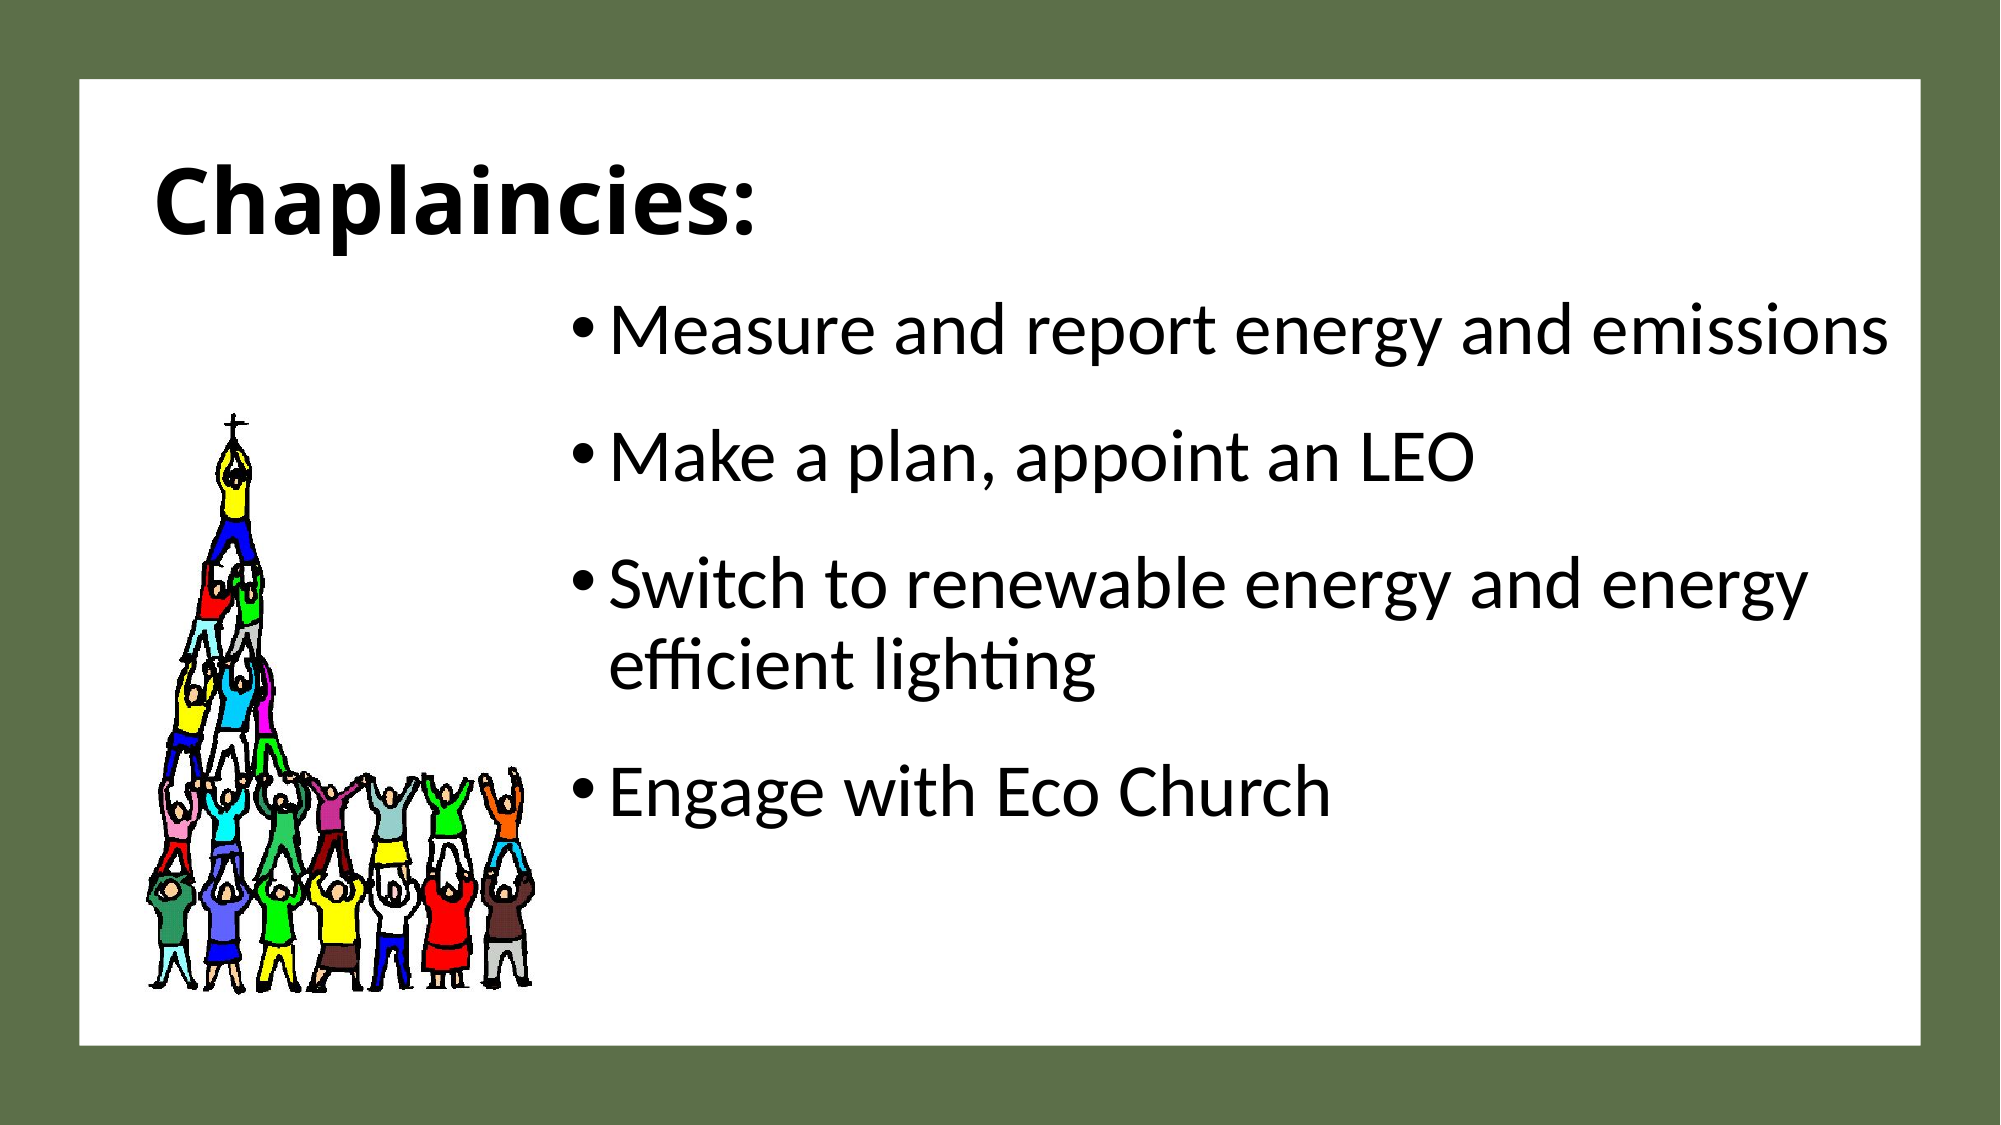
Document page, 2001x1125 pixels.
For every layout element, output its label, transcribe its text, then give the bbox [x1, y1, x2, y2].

picture [144, 410, 536, 996]
list Measure and report energy and emissions Make a plan, appoint an LEO Switch to renewable energy and energy efficient lighting Engage with Eco Church [555, 282, 1920, 954]
title Chaplaincies: [137, 96, 1863, 315]
text_box [0, 0, 2000, 1125]
